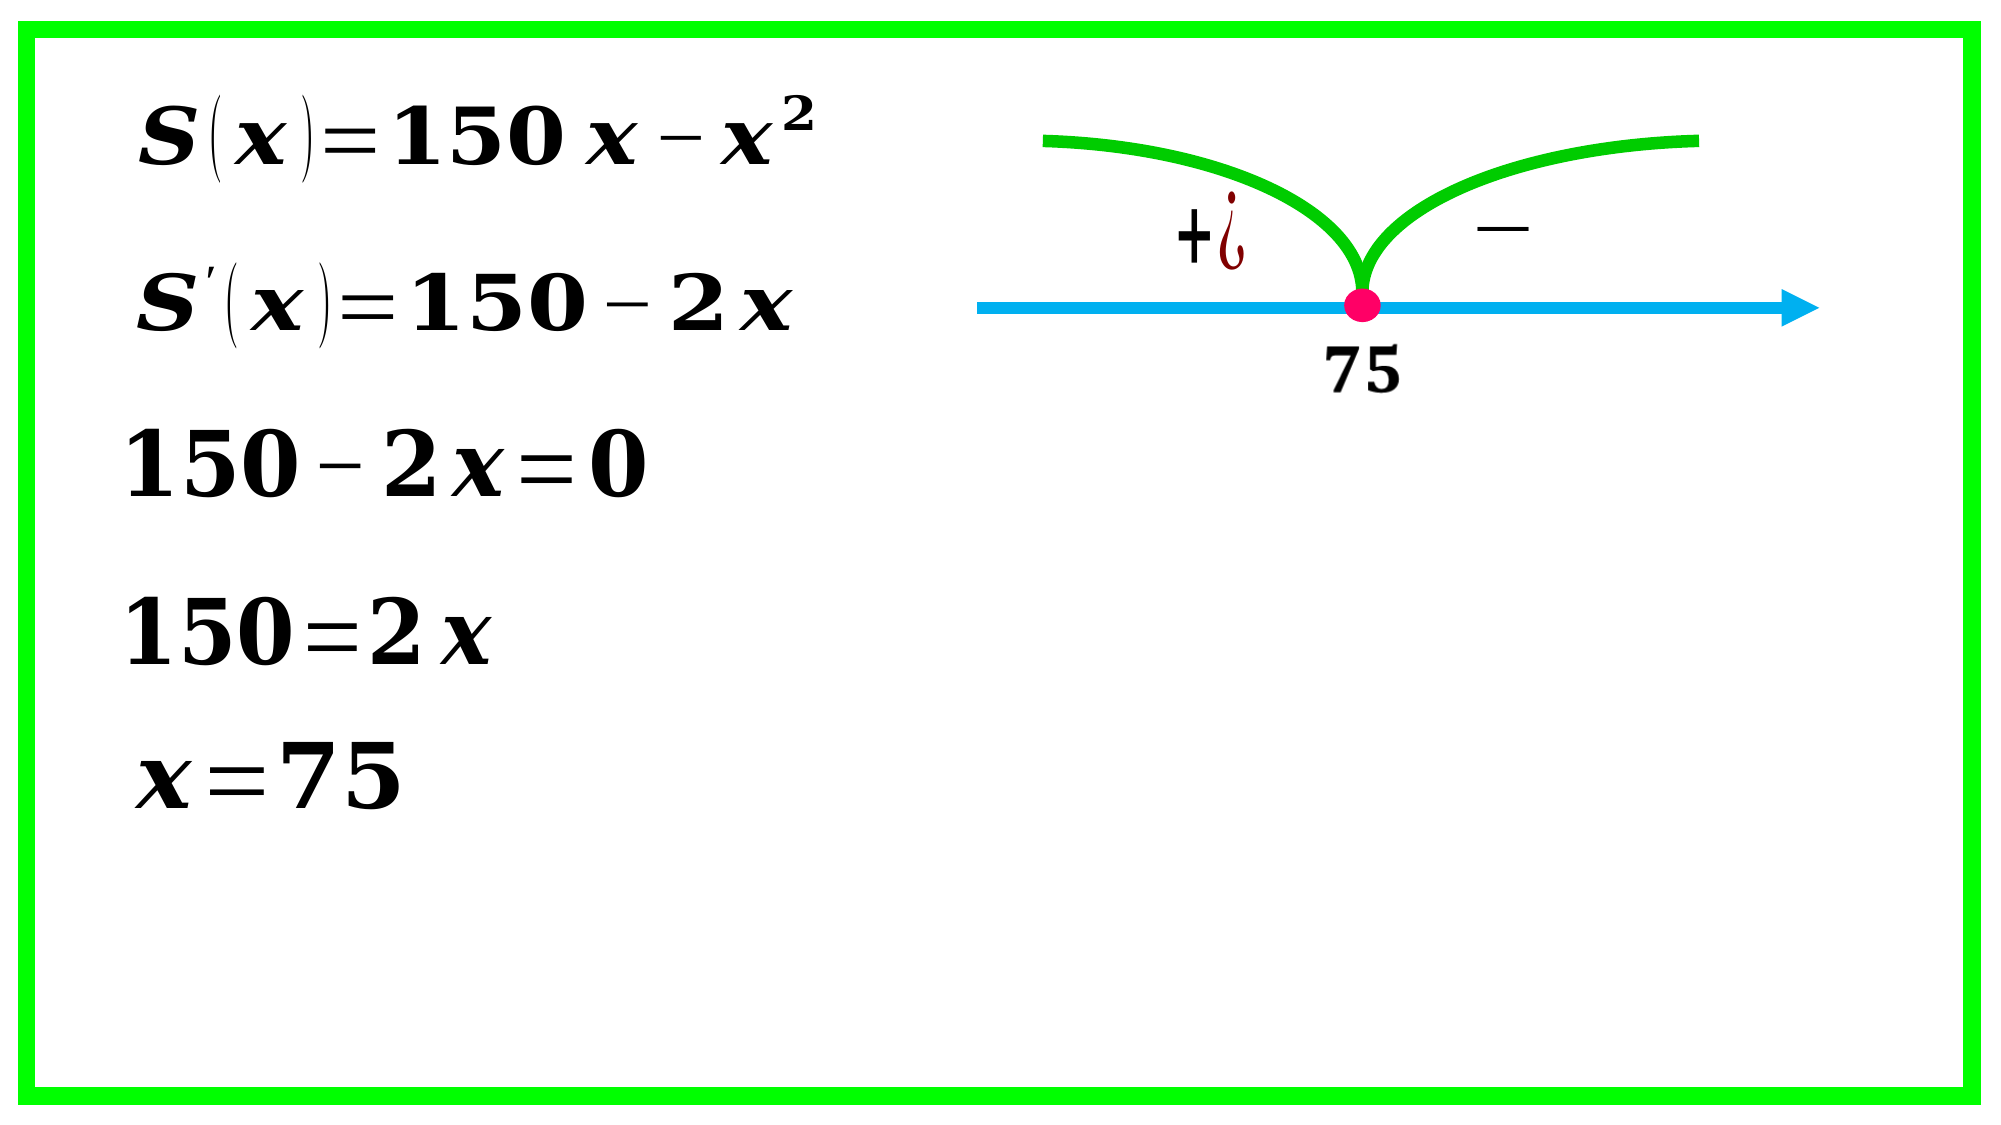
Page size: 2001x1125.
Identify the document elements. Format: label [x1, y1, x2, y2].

text_box [1362, 140, 1722, 293]
text_box [18, 21, 1981, 1105]
text_box [1344, 308, 1381, 323]
text_box [1020, 140, 1362, 293]
text_box [1344, 288, 1381, 307]
text_box [1314, 328, 1411, 410]
